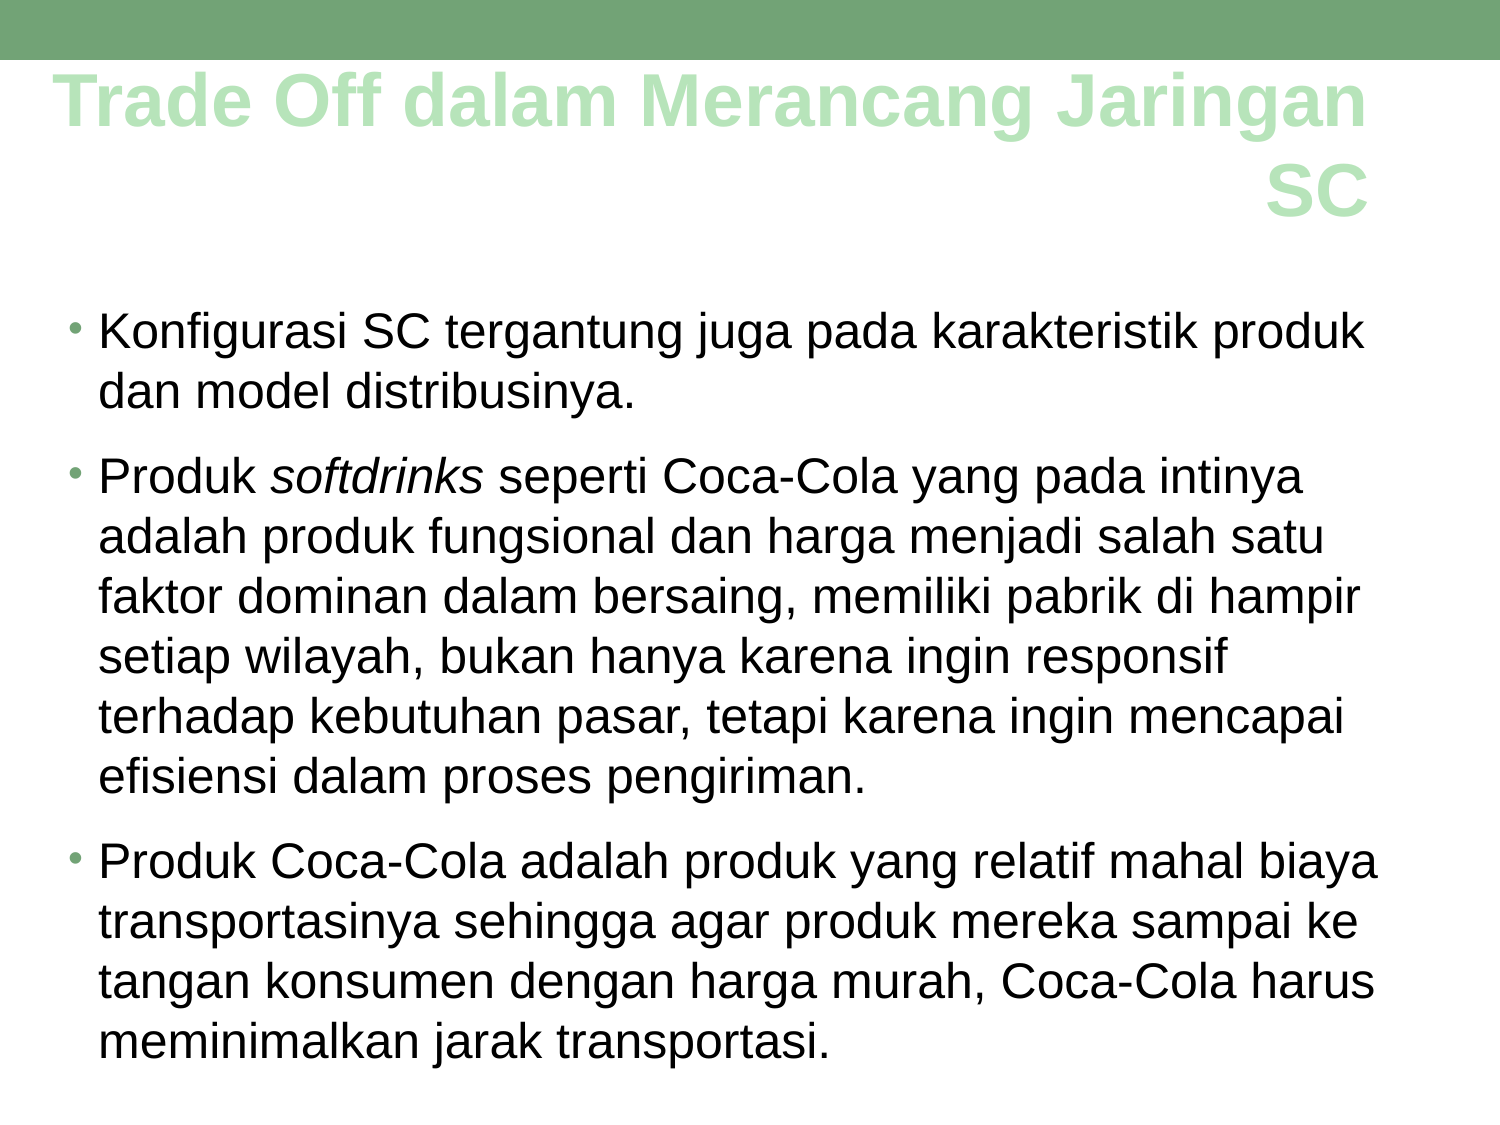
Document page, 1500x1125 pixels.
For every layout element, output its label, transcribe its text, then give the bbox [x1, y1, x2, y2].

list Konfigurasi SC tergantung juga pada karakteristik produk dan model distribusinya. Produk softdrinks seperti Coca-Cola yang pada intinya adalah produk fungsional dan harga menjadi salah satu faktor dominan dalam bersaing, memiliki pabrik di hampir setiap wilayah, bukan hanya karena ingin responsif terhadap kebutuhan pasar, tetapi karena ingin mencapai efisiensi dalam proses pengiriman. Produk Coca-Cola adalah produk yang relatif mahal biaya transportasinya sehingga agar produk mereka sampai ke tangan konsumen dengan harga murah, Coca-Cola harus meminimalkan jarak transportasi. [53, 290, 1447, 1125]
title Trade Off dalam Merancang Jaringan SC [0, 42, 1385, 240]
